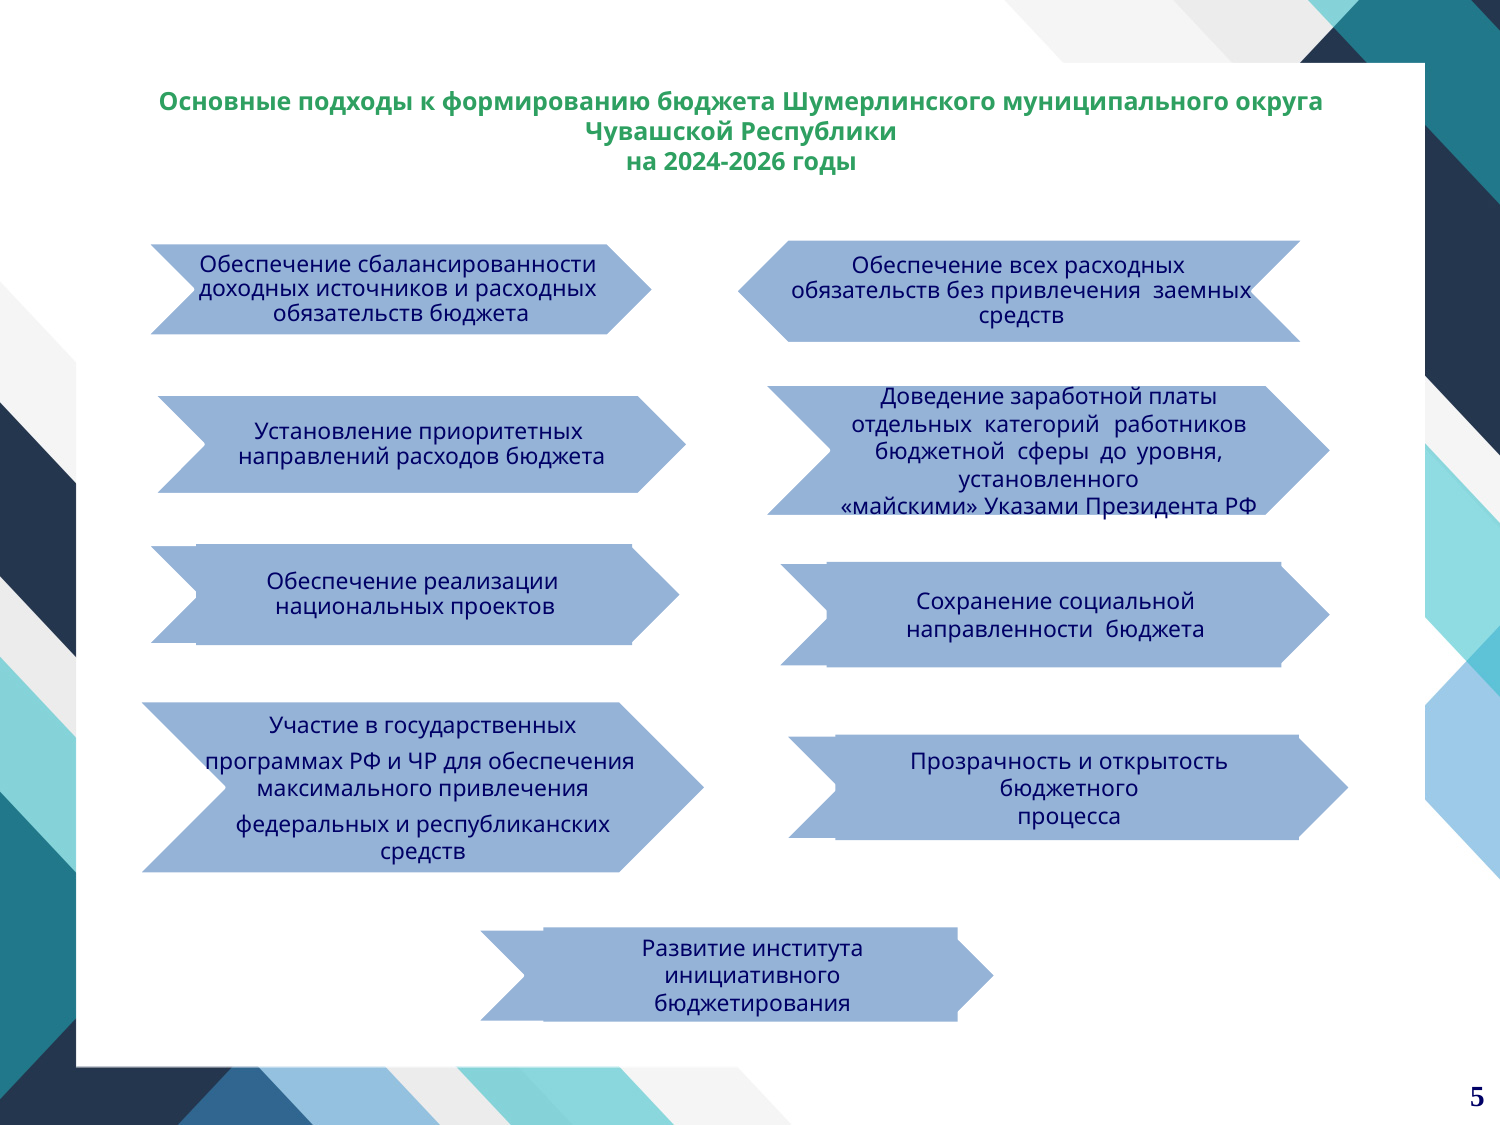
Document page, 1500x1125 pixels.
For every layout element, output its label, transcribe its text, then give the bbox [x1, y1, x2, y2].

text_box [734, 238, 1336, 345]
picture [0, 0, 1500, 1125]
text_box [782, 734, 1352, 841]
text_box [761, 383, 1334, 518]
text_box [136, 700, 708, 875]
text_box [474, 927, 998, 1023]
slide_number 5 [1162, 1065, 1500, 1125]
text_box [774, 561, 1334, 668]
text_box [141, 393, 692, 496]
title Основные подходы к формированию бюджета Шумерлинского муниципального округа Чувашской Республики на 2024-2026 годы [94, 52, 1389, 215]
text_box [145, 543, 683, 646]
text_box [144, 241, 656, 337]
